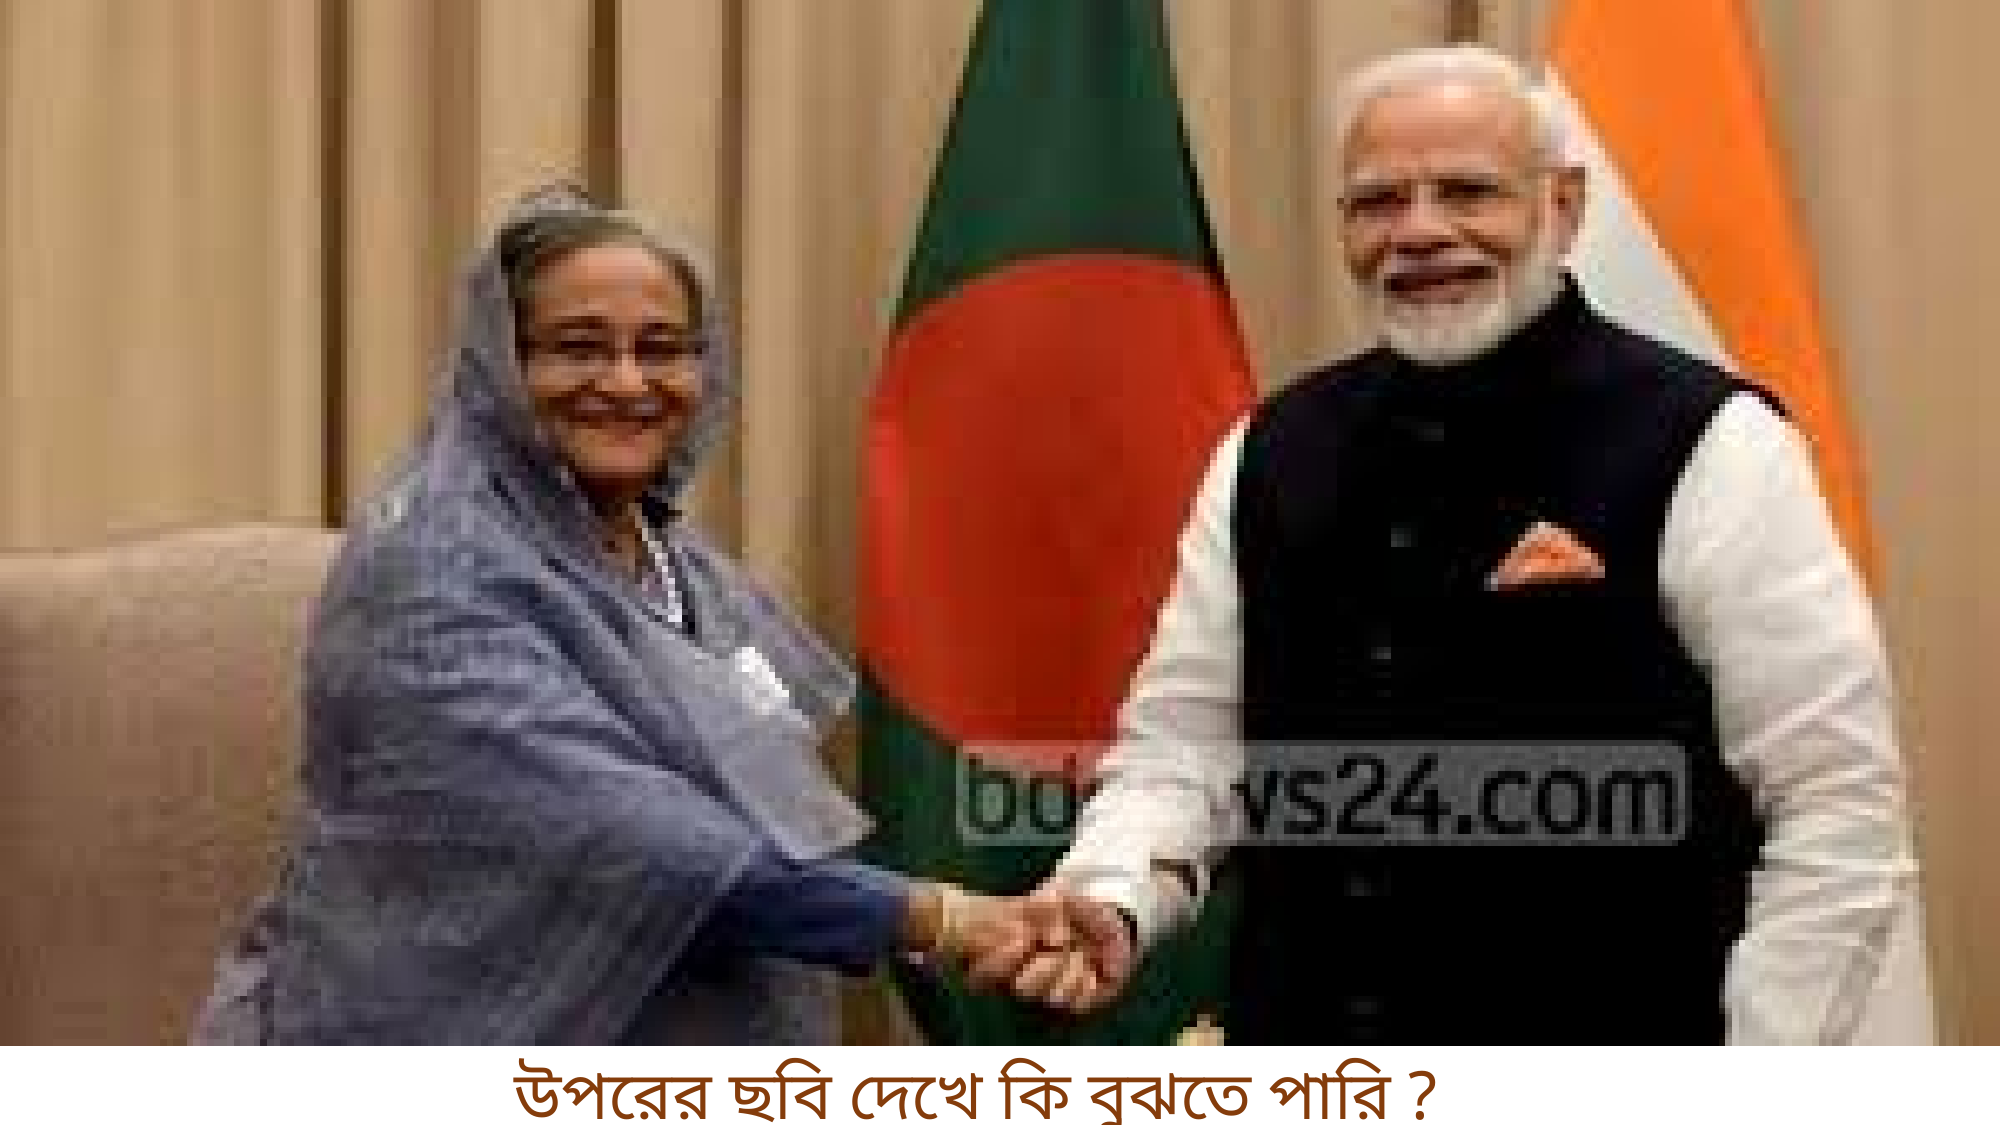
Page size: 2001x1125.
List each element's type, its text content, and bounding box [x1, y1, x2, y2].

picture [0, 0, 2000, 1046]
text_box উপরের ছবি দেখে কি বুঝতে পারি ? [74, 1046, 1878, 1125]
